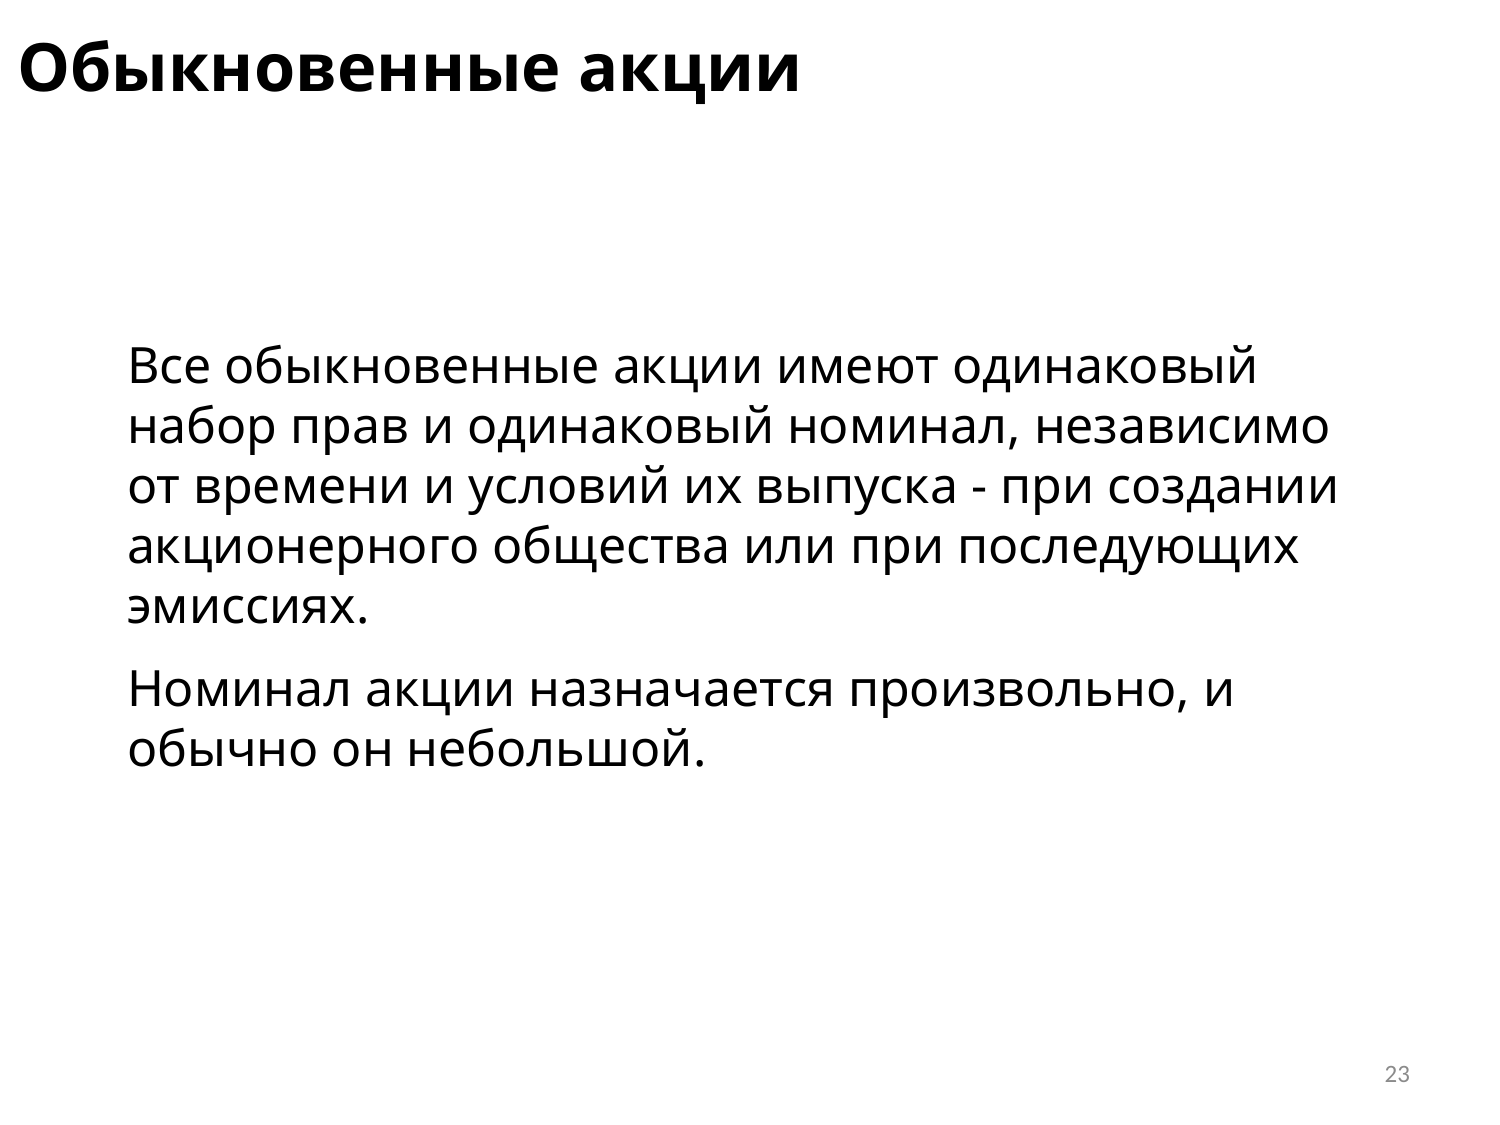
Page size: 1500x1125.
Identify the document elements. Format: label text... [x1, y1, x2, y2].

title Обыкновенные акции [2, 0, 1353, 140]
list Все обыкновенные акции имеют одинаковый набор прав и одинаковый номинал, независимо от времени и условий их выпуска - при создании акционерного общества или при последующих эмиссиях. Номинал акции назначается произвольно, и обычно он небольшой. [112, 326, 1388, 882]
slide_number 23 [1074, 1042, 1425, 1103]
